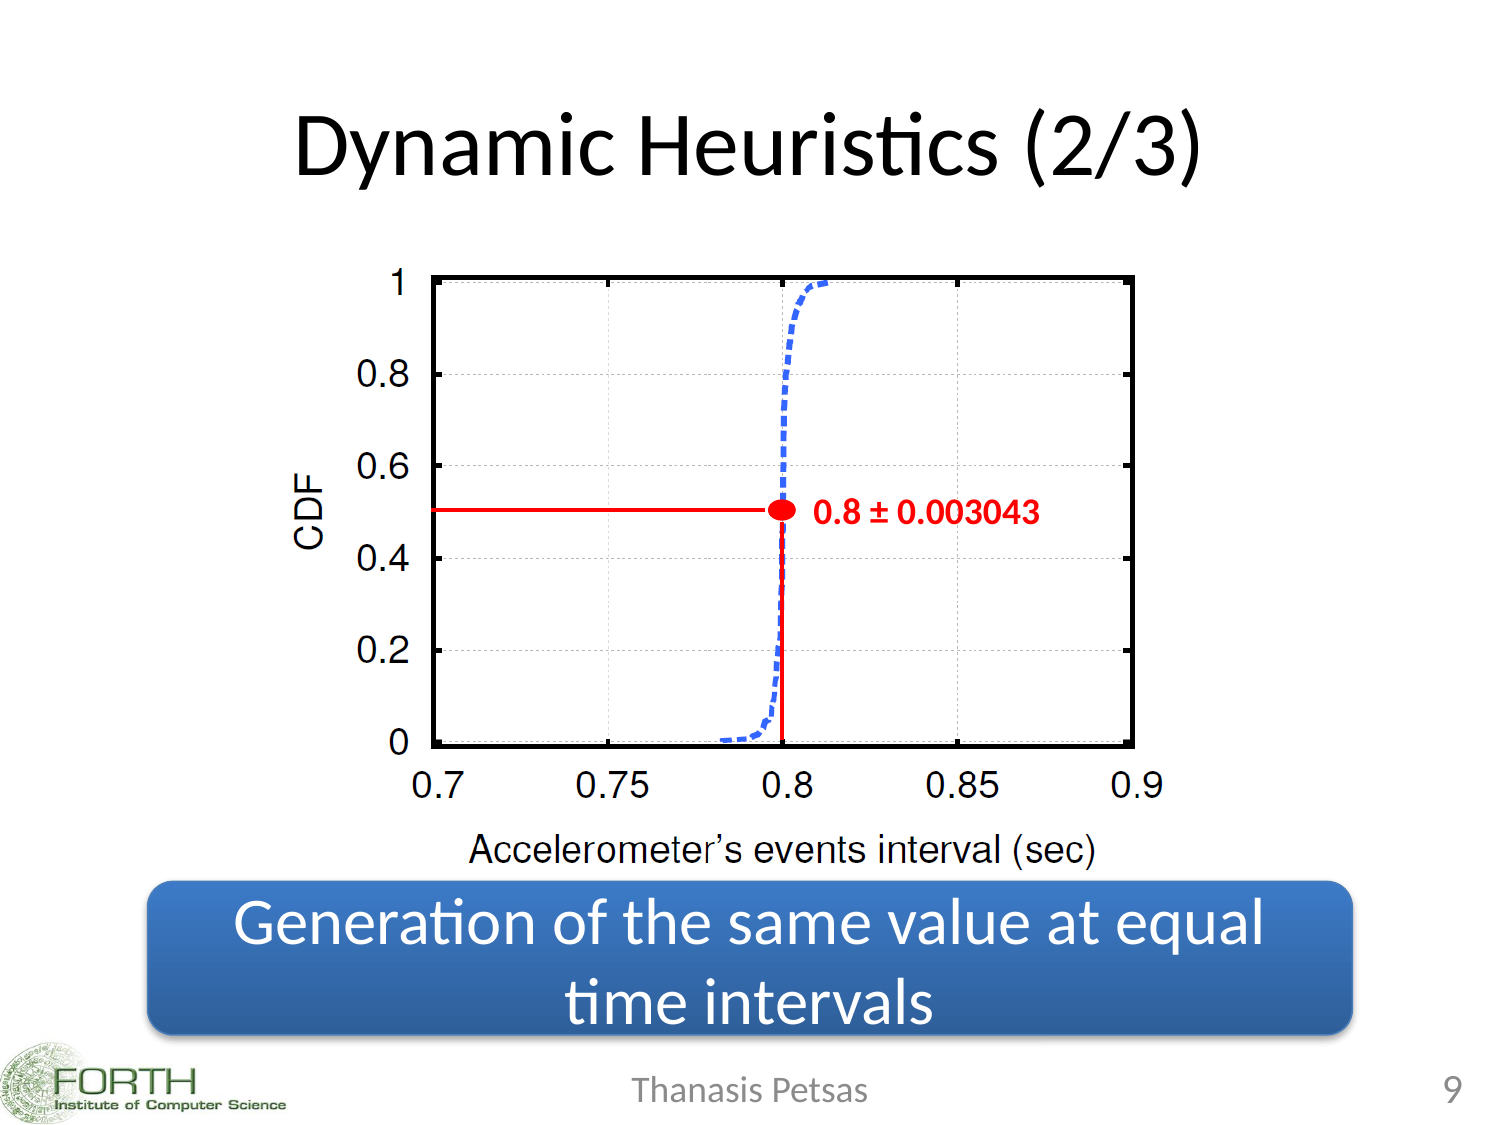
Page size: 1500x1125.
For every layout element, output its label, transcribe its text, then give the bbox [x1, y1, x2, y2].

text_box Generation of the same value at equal time intervals [146, 880, 1354, 1036]
title Dynamic Heuristics (2/3) [75, 45, 1425, 233]
picture [0, 1034, 305, 1125]
picture [279, 255, 1170, 878]
footer Thanasis Petsas [512, 1057, 988, 1118]
slide_number 9 [1128, 1056, 1478, 1117]
